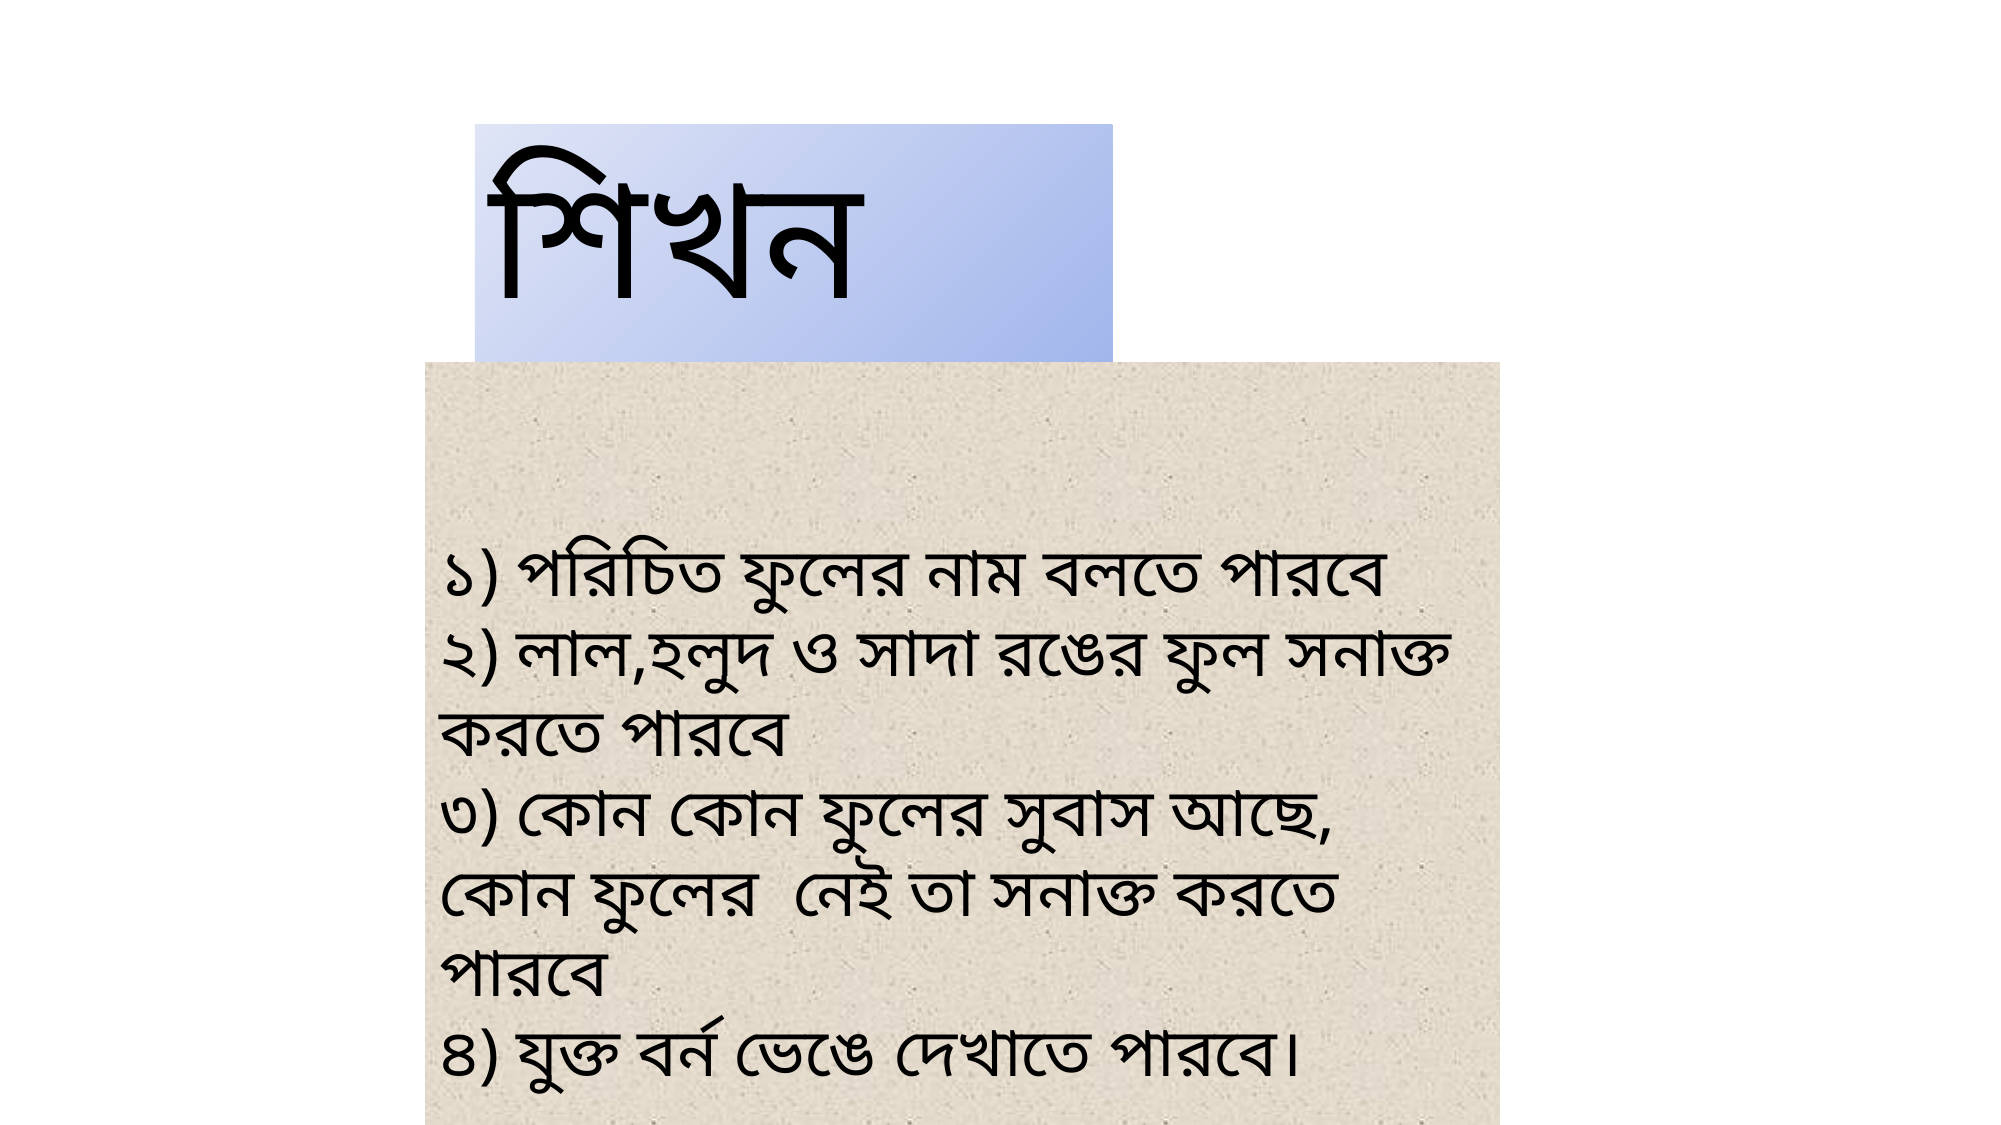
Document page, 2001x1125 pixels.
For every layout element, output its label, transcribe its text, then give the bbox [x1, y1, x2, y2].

text_box শিখন ফল [474, 124, 1113, 362]
text_box ১) পরিচিত ফুলের নাম বলতে পারবে ২) লাল,হলুদ ও সাদা রঙের ফুল সনাক্ত করতে পারবে ৩) কোন কোন ফুলের সুবাস আছে, কোন ফুলের নেই তা সনাক্ত করতে পারবে ৪) যুক্ত বর্ন ভেঙে দেখাতে পারবে। [425, 362, 1500, 1125]
